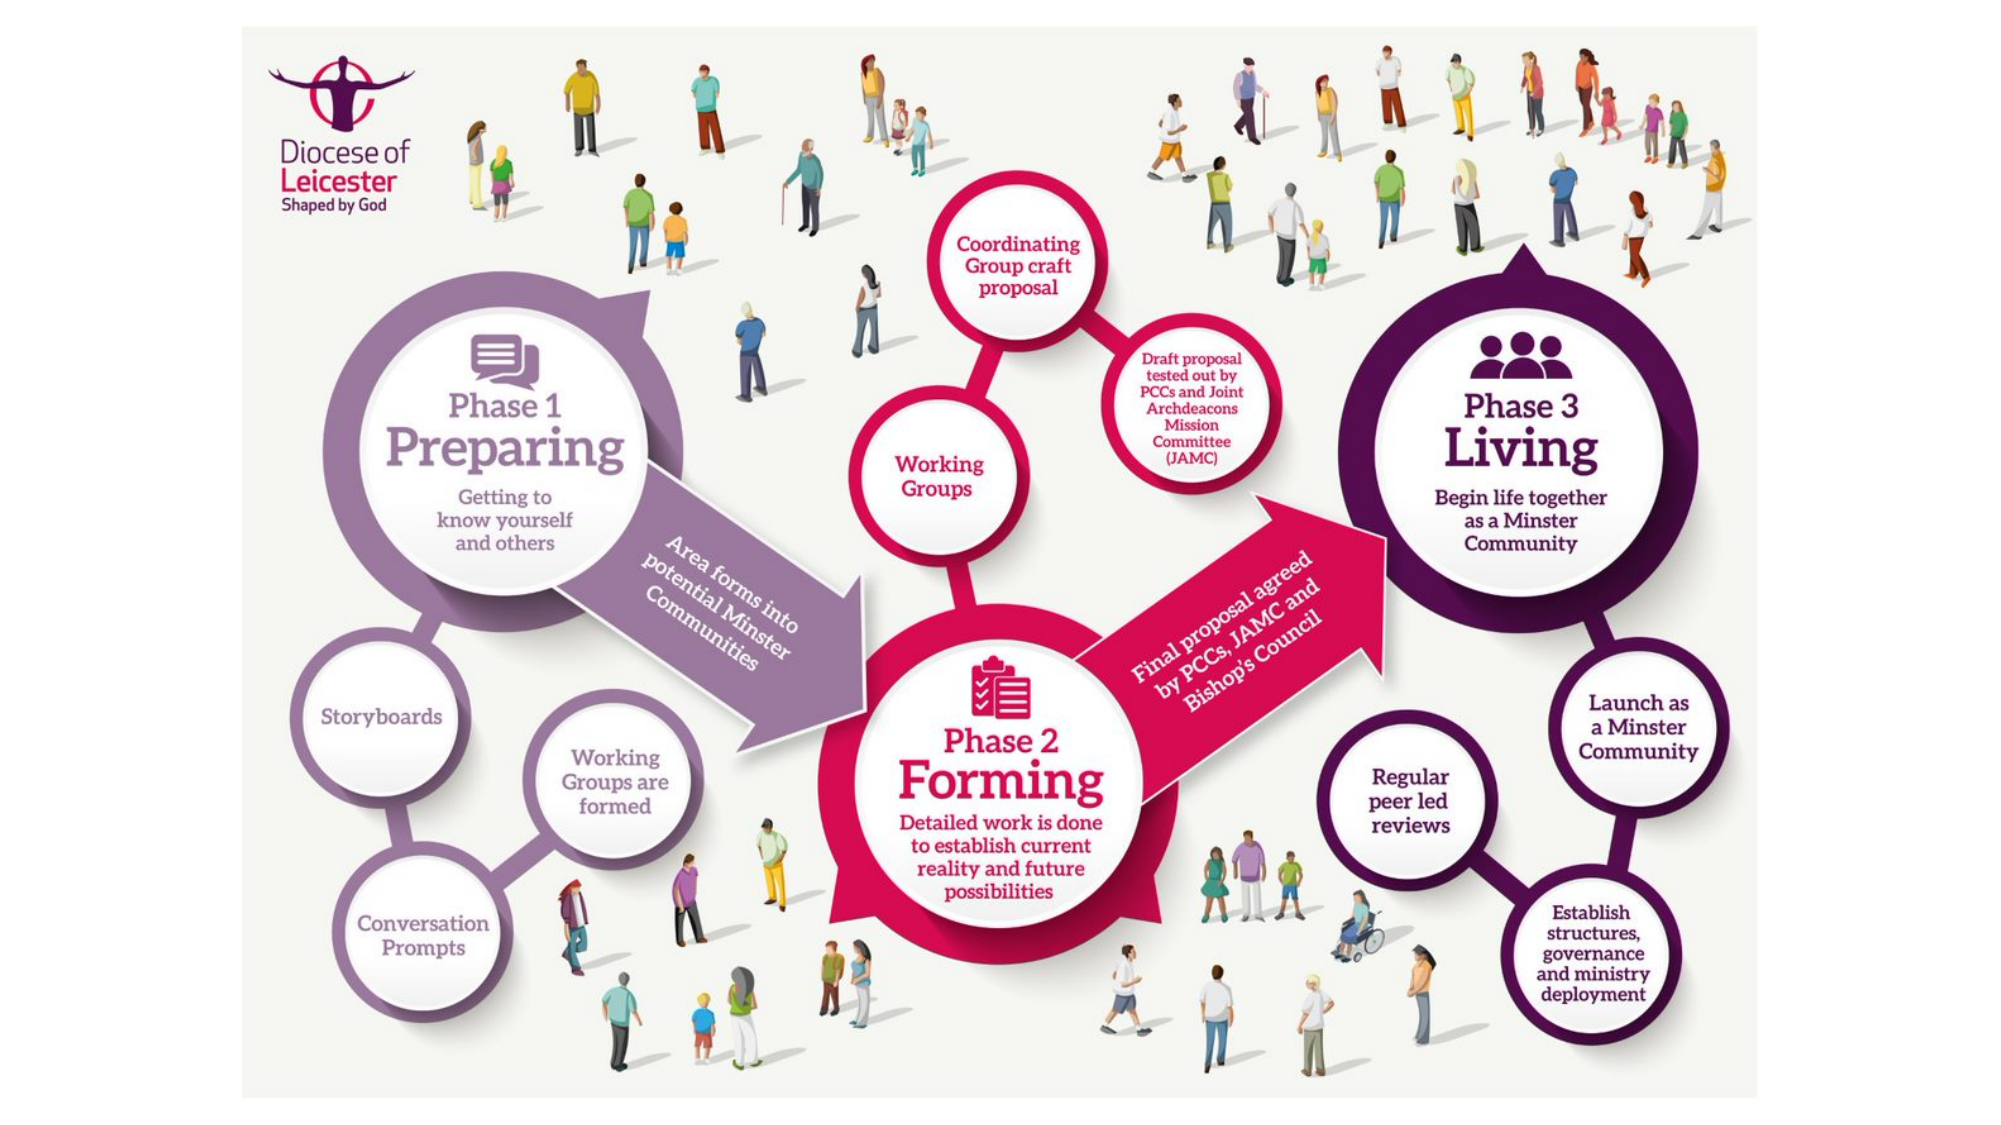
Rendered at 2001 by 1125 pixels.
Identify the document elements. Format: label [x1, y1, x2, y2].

picture [241, 26, 1758, 1099]
